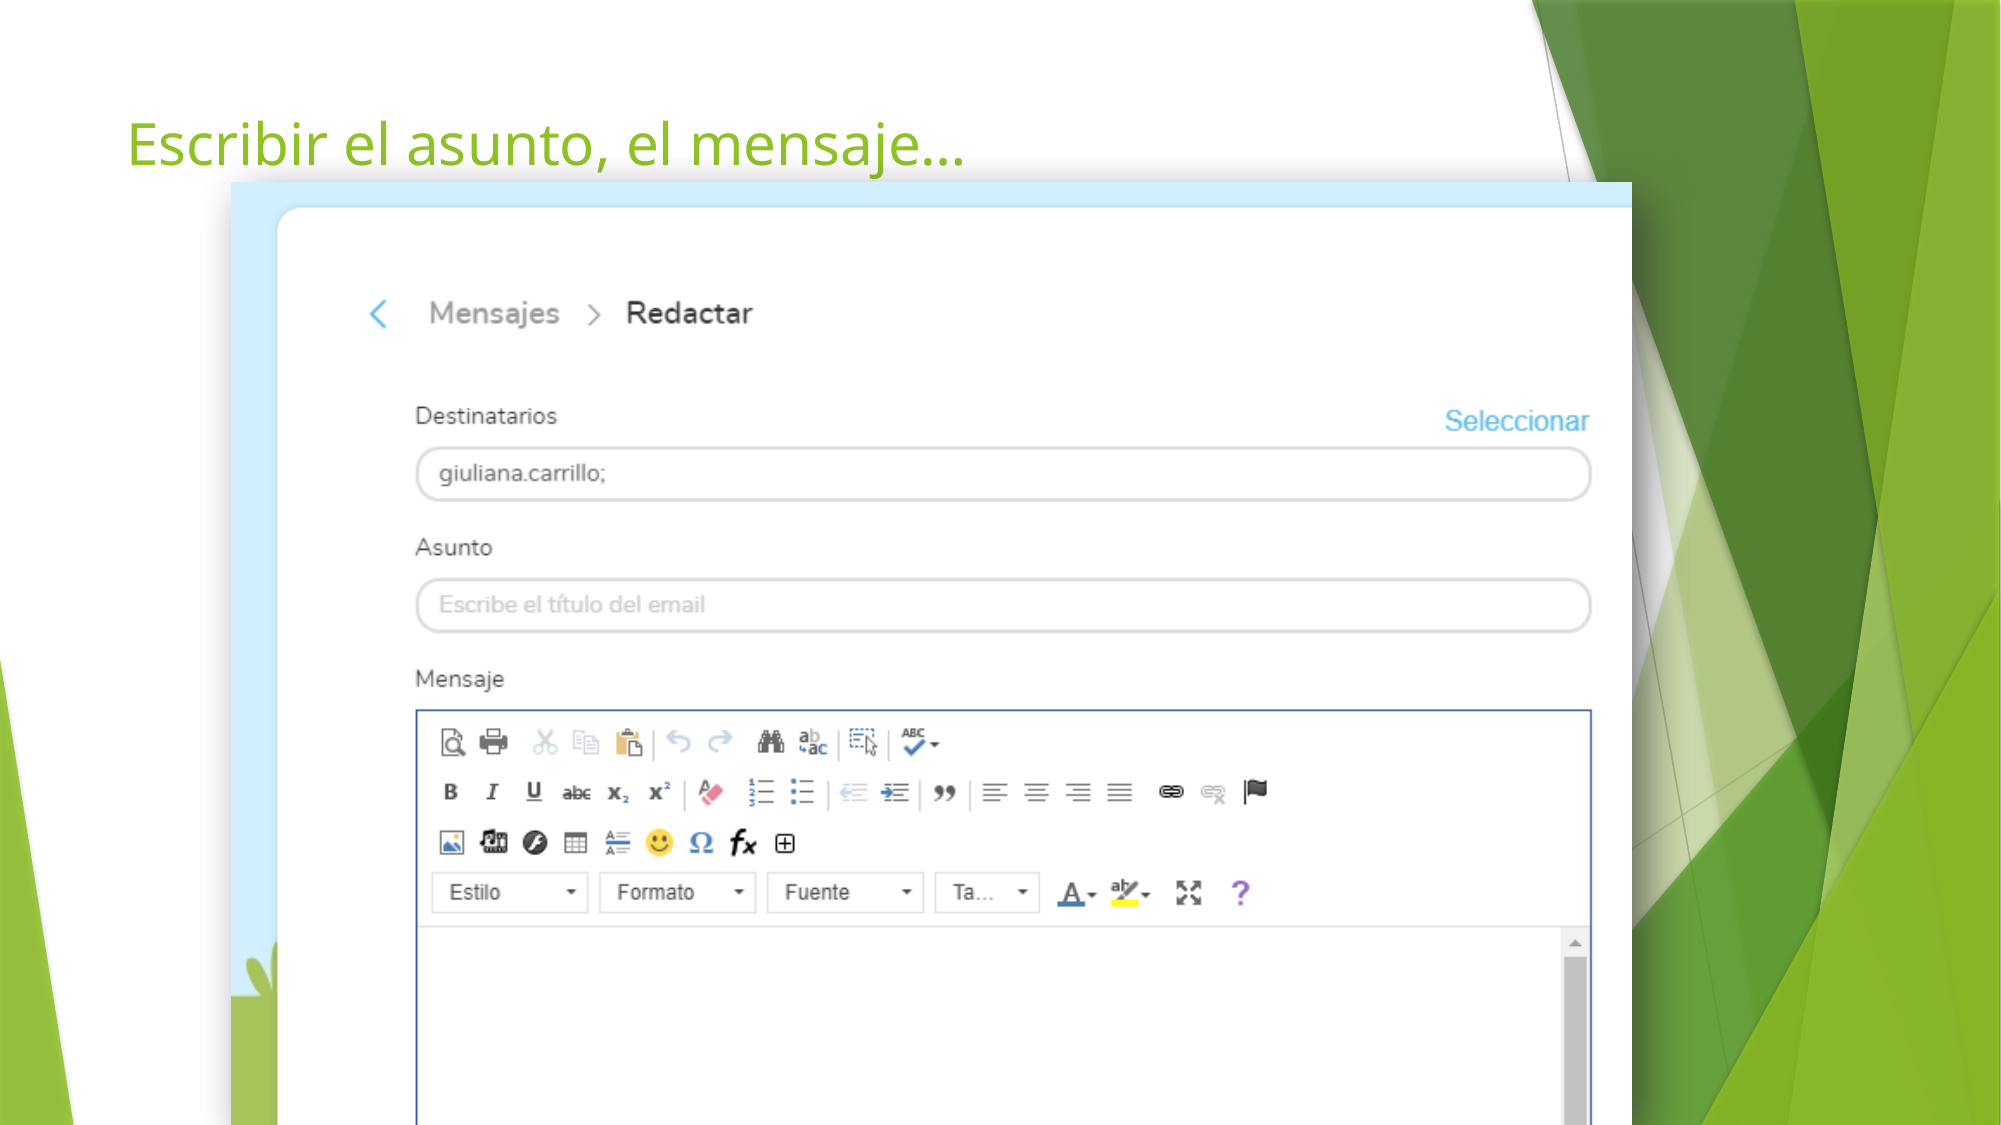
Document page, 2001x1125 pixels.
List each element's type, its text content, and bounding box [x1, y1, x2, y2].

picture [230, 182, 1632, 1125]
title Escribir el asunto, el mensaje… [111, 99, 1522, 317]
